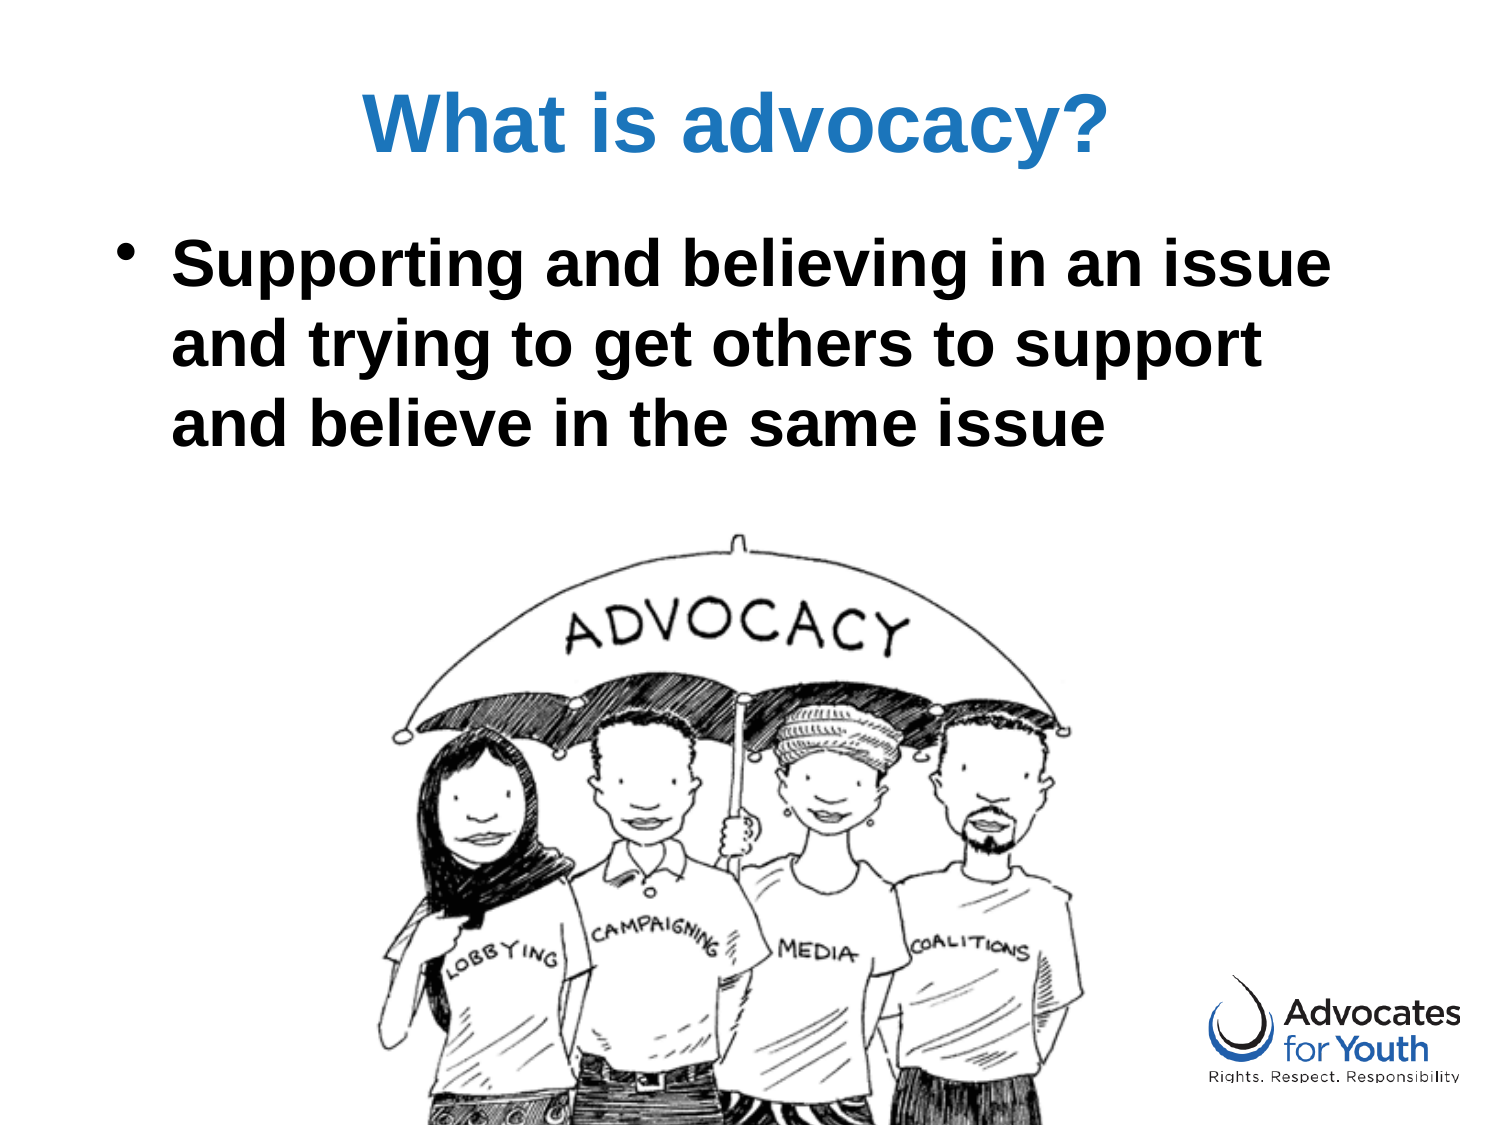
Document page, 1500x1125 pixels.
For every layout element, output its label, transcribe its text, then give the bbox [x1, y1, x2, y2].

picture [1208, 974, 1461, 1083]
picture [366, 524, 1101, 1125]
list Supporting and believing in an issue and trying to get others to support and believe in the same issue [99, 212, 1413, 600]
title What is advocacy? [99, 24, 1375, 212]
